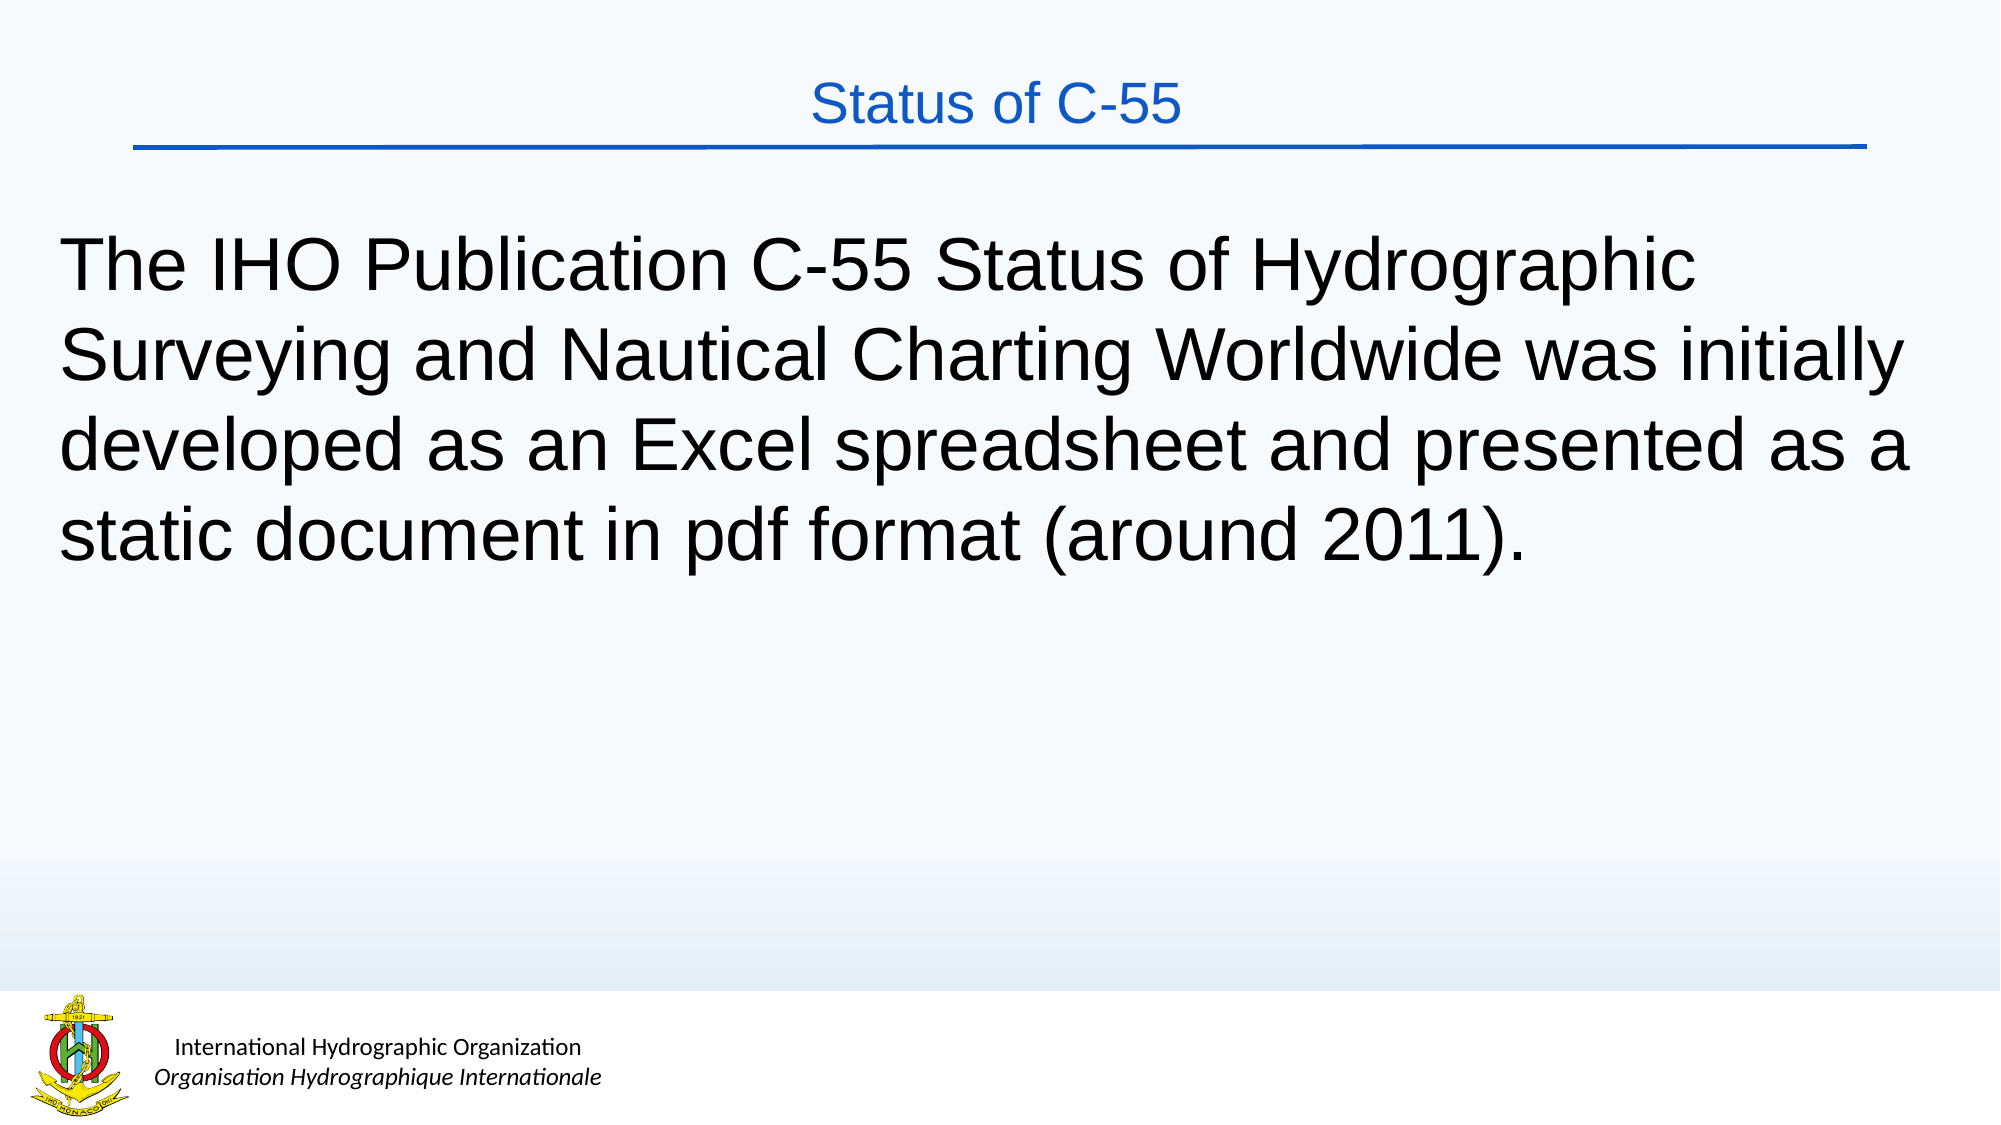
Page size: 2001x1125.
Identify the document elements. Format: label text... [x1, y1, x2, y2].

title Status of C-55 [139, 45, 1855, 163]
picture [22, 990, 134, 1125]
text_box The IHO Publication C-55 Status of Hydrographic Surveying and Nautical Charting Worldwide was initially developed as an Excel spreadsheet and presented as a static document in pdf format (around 2011). [44, 207, 1943, 1031]
